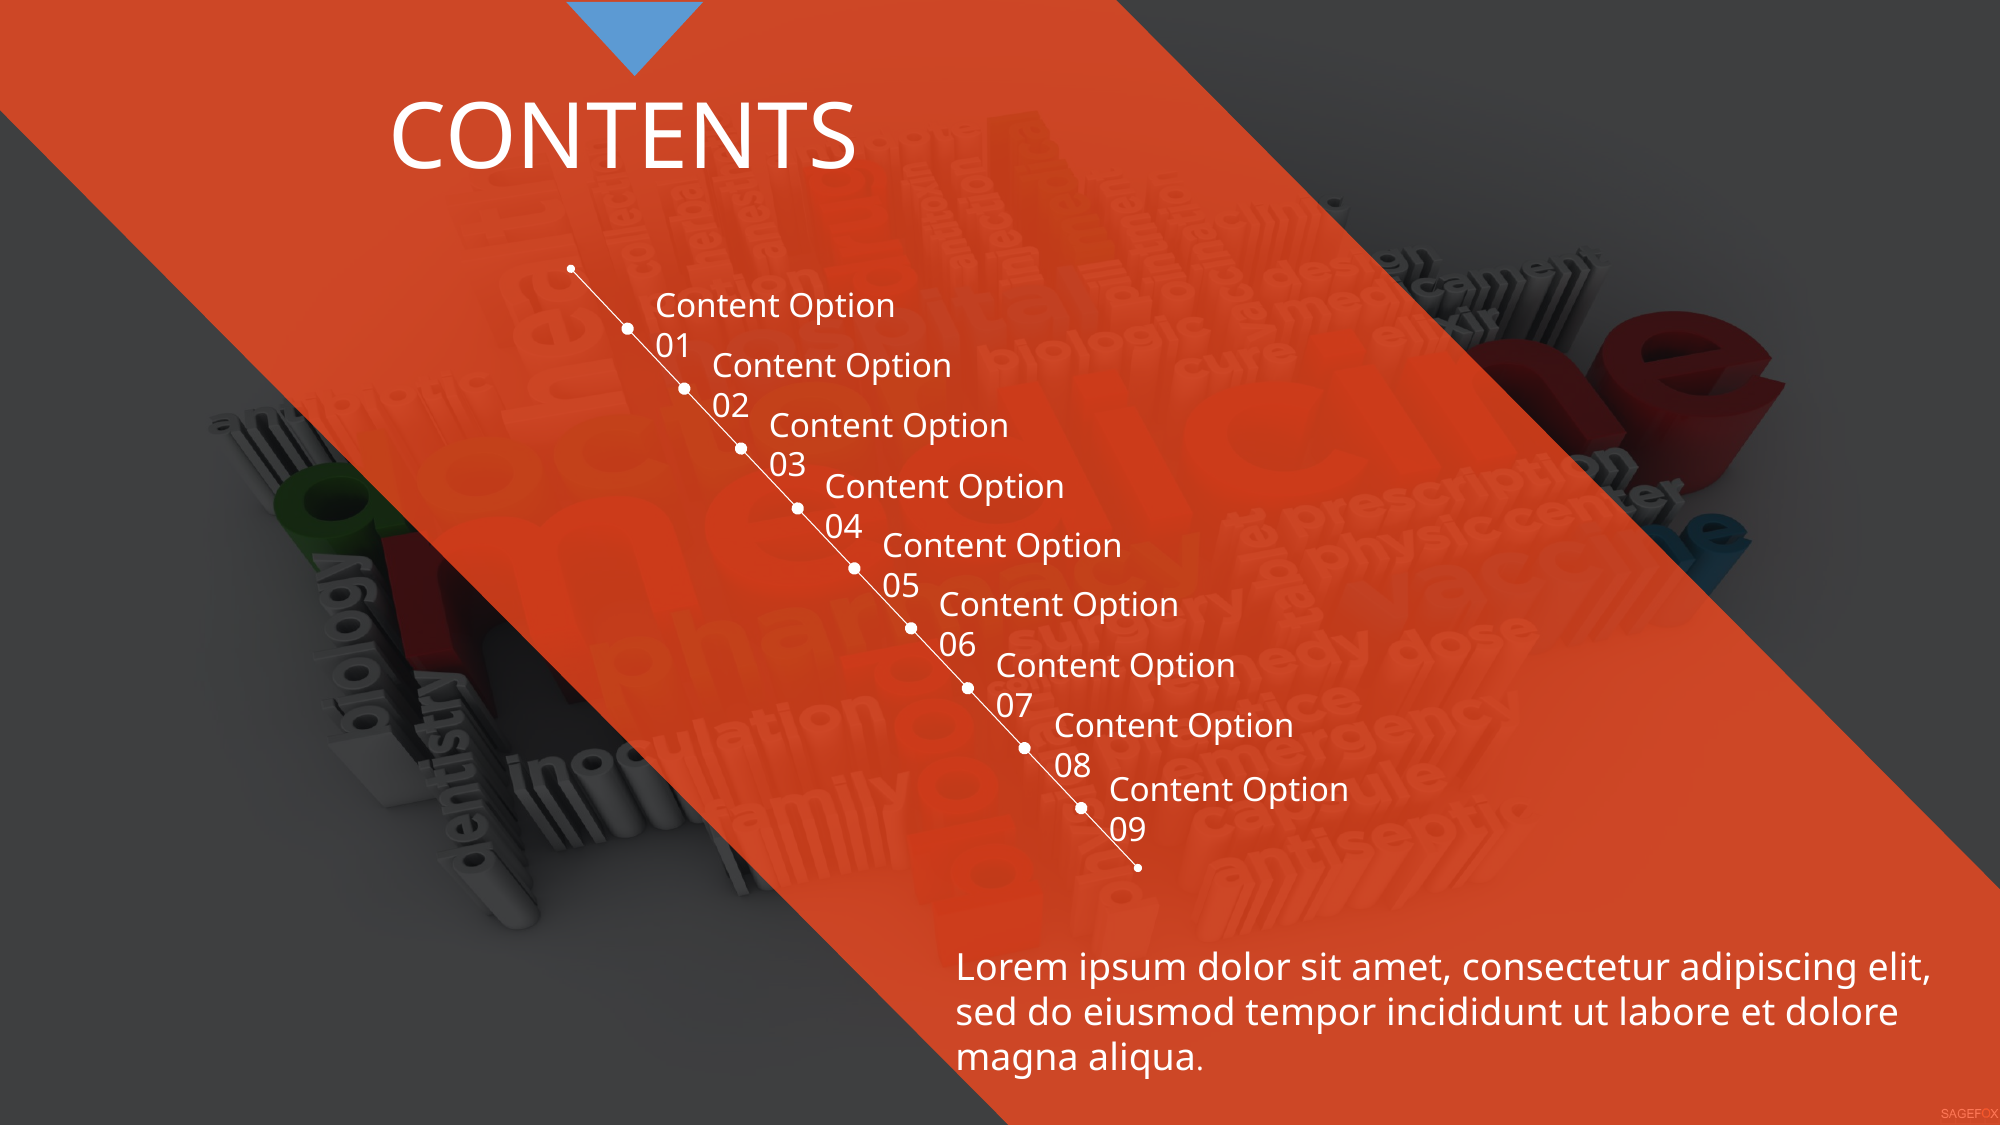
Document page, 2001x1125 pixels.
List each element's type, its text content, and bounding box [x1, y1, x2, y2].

text_box Content Option 06 [924, 576, 1224, 671]
text_box Lorem ipsum dolor sit amet, consectetur adipiscing elit, sed do eiusmod tempor incididunt ut labore et dolore magna aliqua. [940, 935, 2000, 1085]
text_box Content Option 04 [809, 458, 1110, 553]
text_box Content Option 05 [867, 517, 1168, 612]
text_box Content Option 02 [697, 336, 998, 432]
text_box Content Option 09 [1093, 761, 1394, 856]
text_box [0, 0, 2000, 1058]
text_box Content Option 07 [980, 636, 1281, 732]
text_box Content Option 03 [753, 396, 1054, 491]
text_box Content Option 01 [640, 277, 941, 372]
text_box Content Option 08 [1038, 696, 1339, 792]
text_box [967, 1085, 2000, 1125]
text_box [563, 0, 706, 78]
text_box CONTENTS [324, 69, 924, 194]
